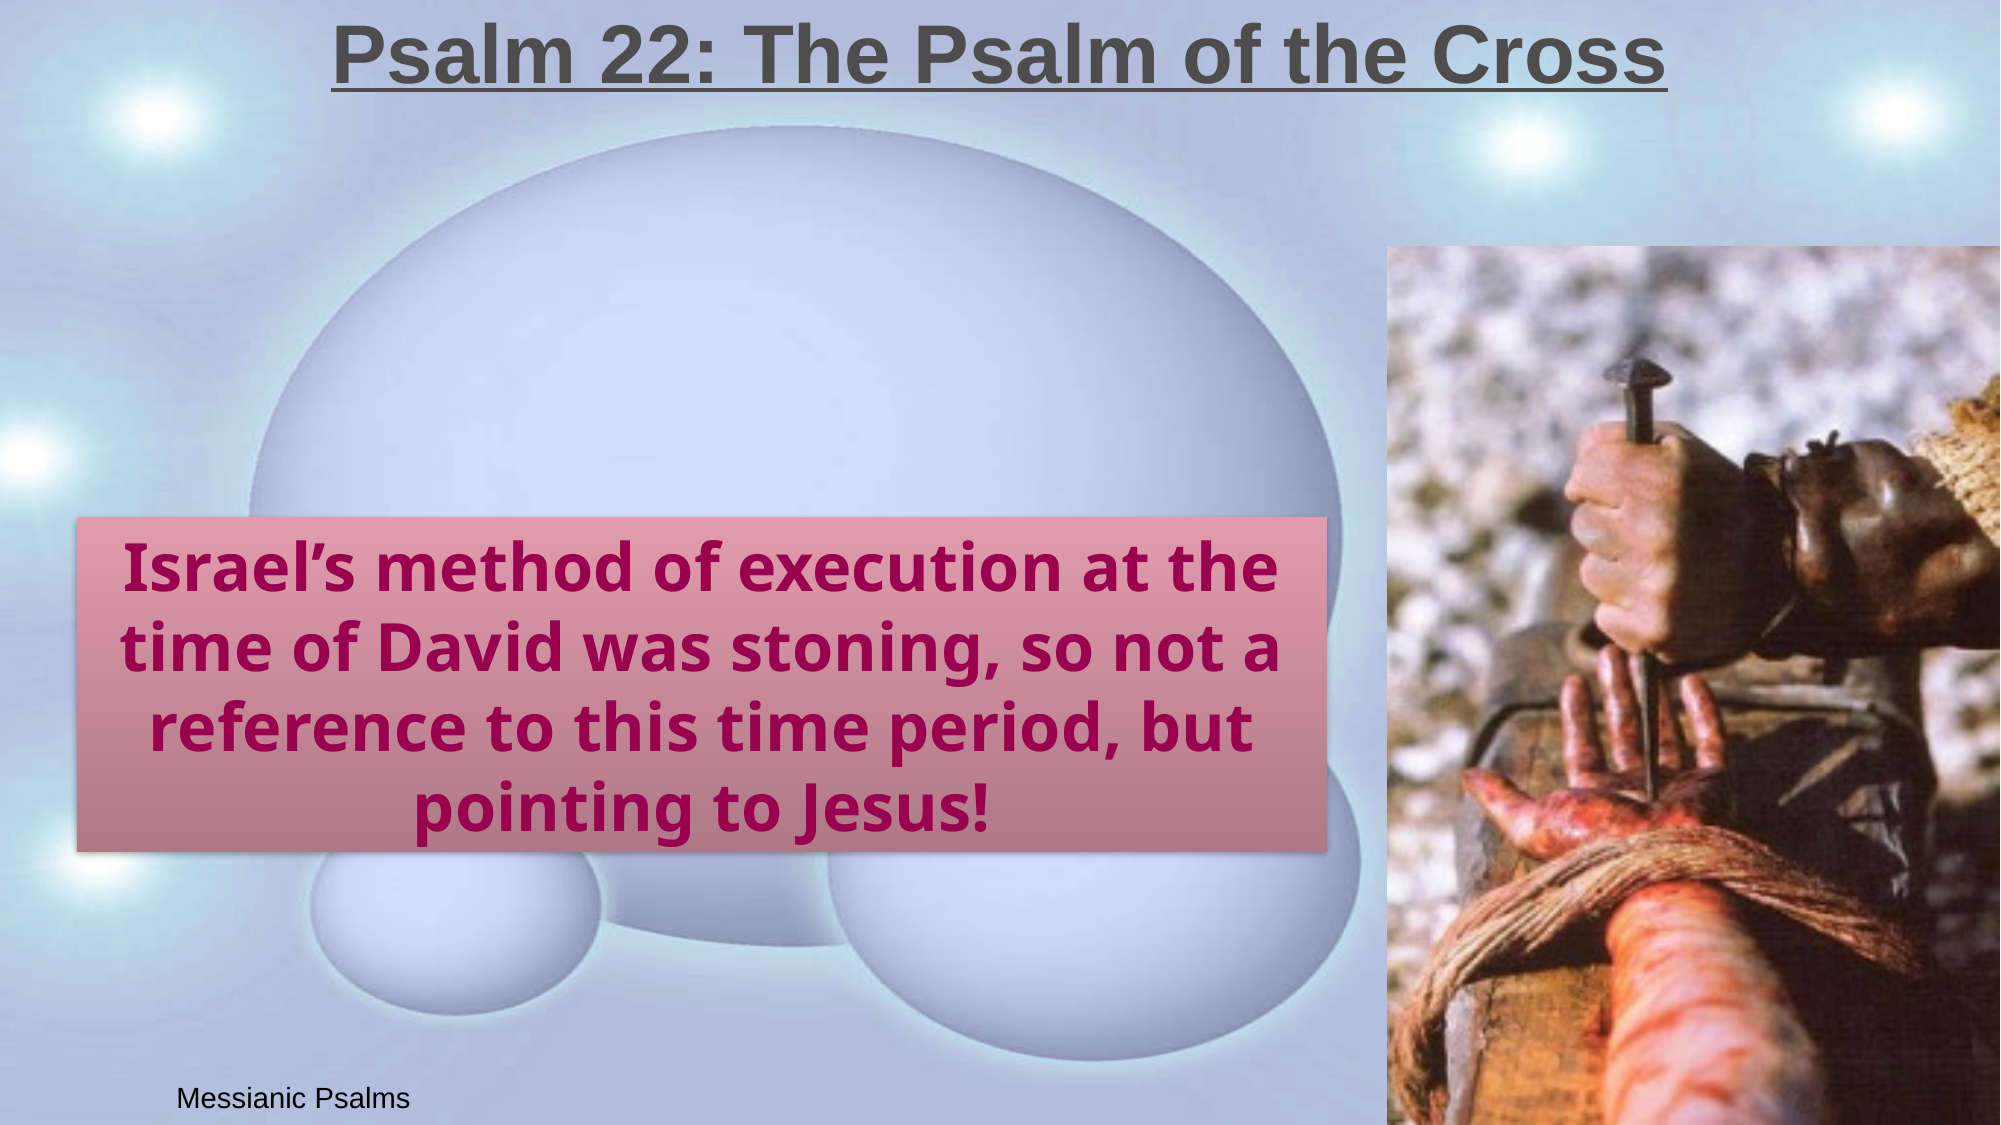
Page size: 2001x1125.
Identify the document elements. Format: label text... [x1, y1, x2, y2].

title Psalm 22: The Psalm of the Cross [249, 0, 1750, 100]
text_box Israel’s method of execution at the time of David was stoning, so not a reference to this time period, but pointing to Jesus! [76, 517, 1327, 852]
picture [0, 0, 2001, 1125]
footer Messianic Psalms [0, 1072, 588, 1123]
